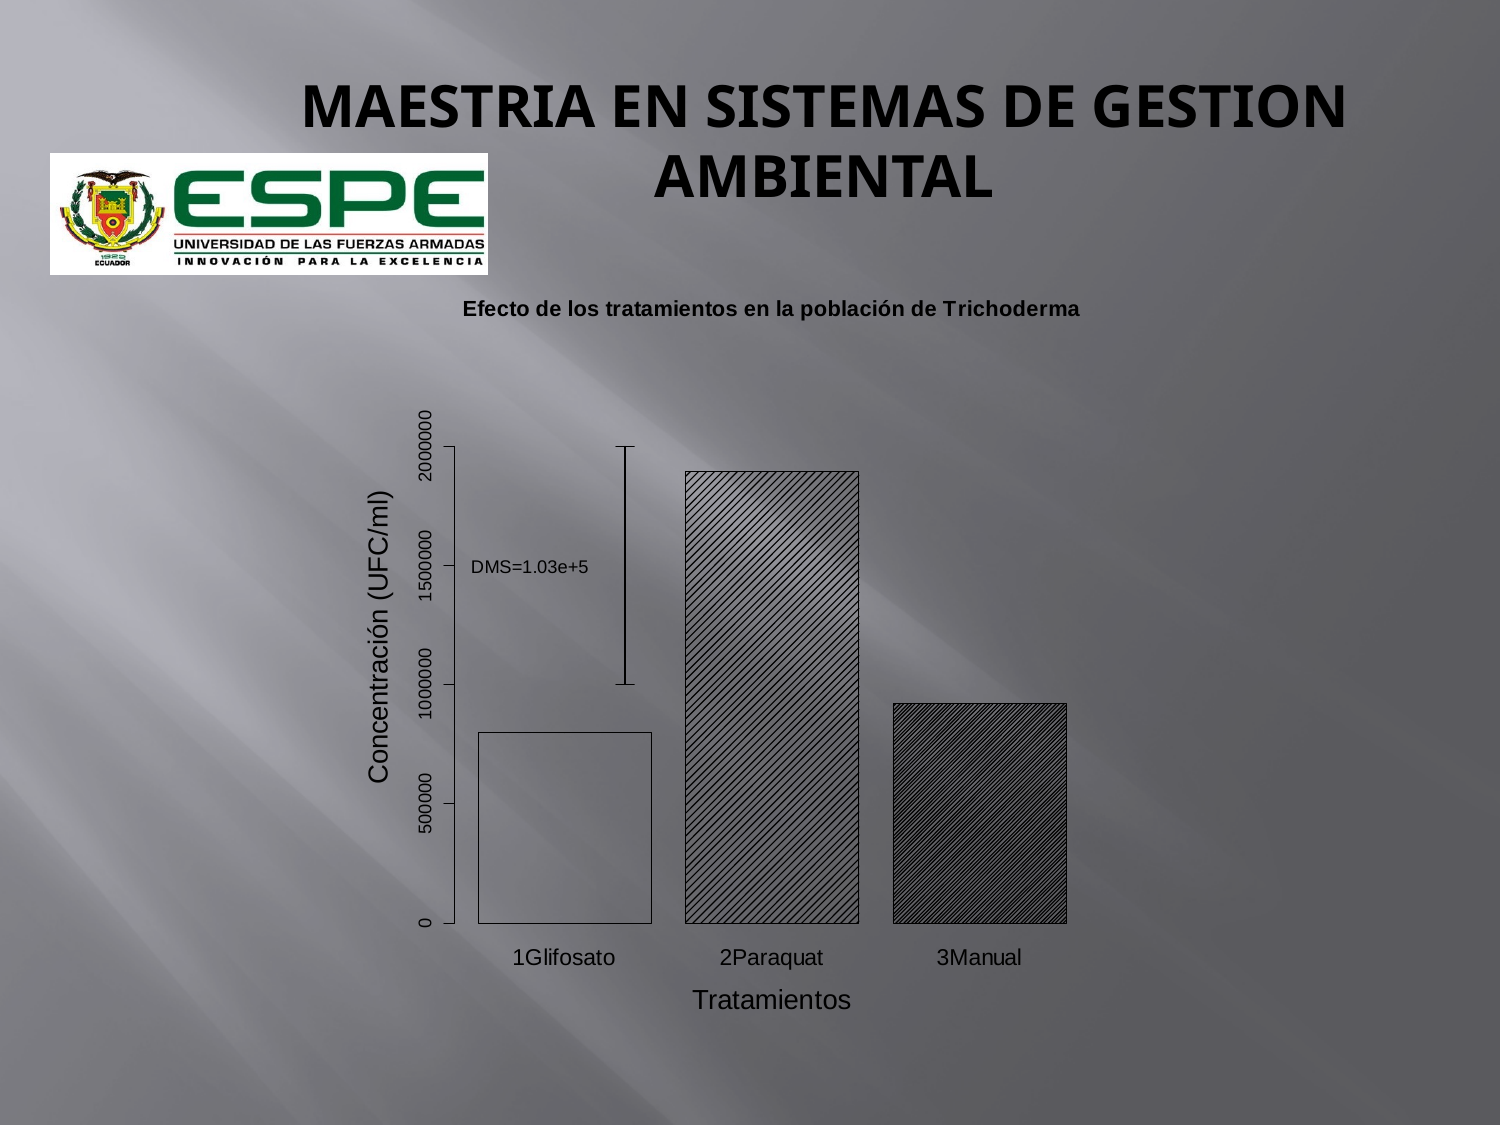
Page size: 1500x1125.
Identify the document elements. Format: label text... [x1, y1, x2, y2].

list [364, 262, 1136, 1036]
title MAESTRIA EN SISTEMAS DE GESTION AMBIENTAL [174, 45, 1475, 233]
picture [49, 153, 488, 276]
